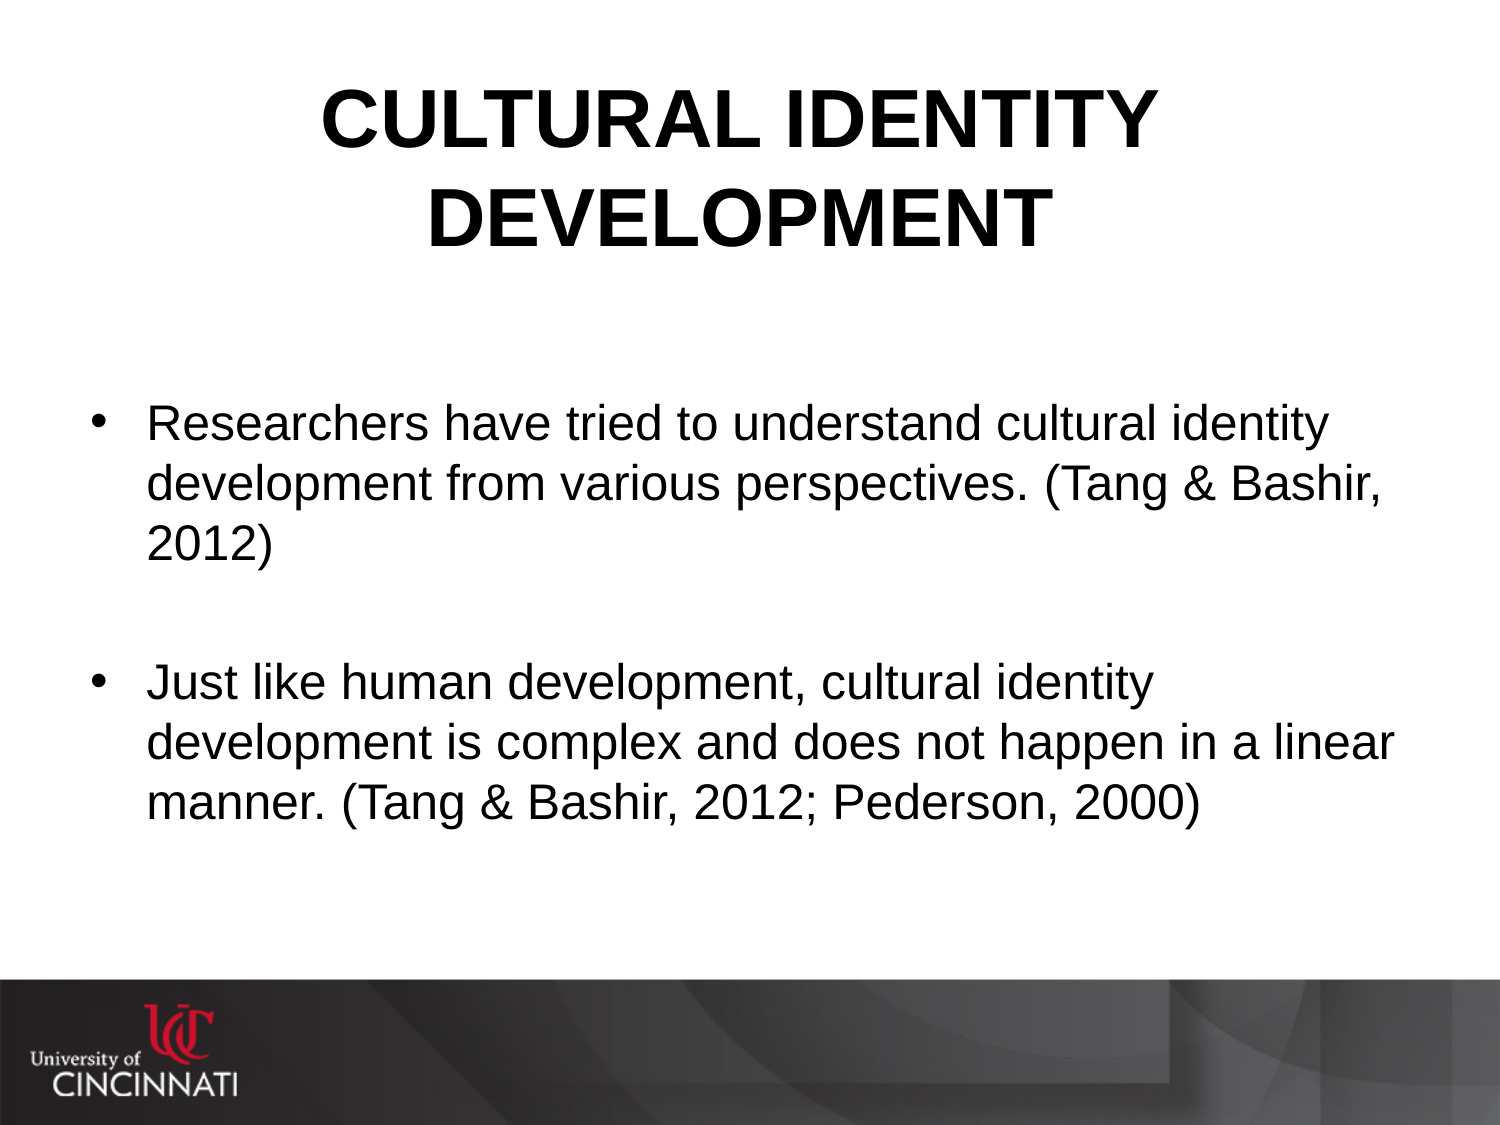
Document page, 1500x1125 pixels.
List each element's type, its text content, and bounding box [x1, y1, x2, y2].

list Researchers have tried to understand cultural identity development from various perspectives. (Tang & Bashir, 2012) Just like human development, cultural identity development is complex and does not happen in a linear manner. (Tang & Bashir, 2012; Pederson, 2000) [75, 322, 1425, 878]
picture [0, 0, 1500, 1125]
title CULTURAL IDENTITY DEVELOPMENT [75, 57, 1406, 271]
